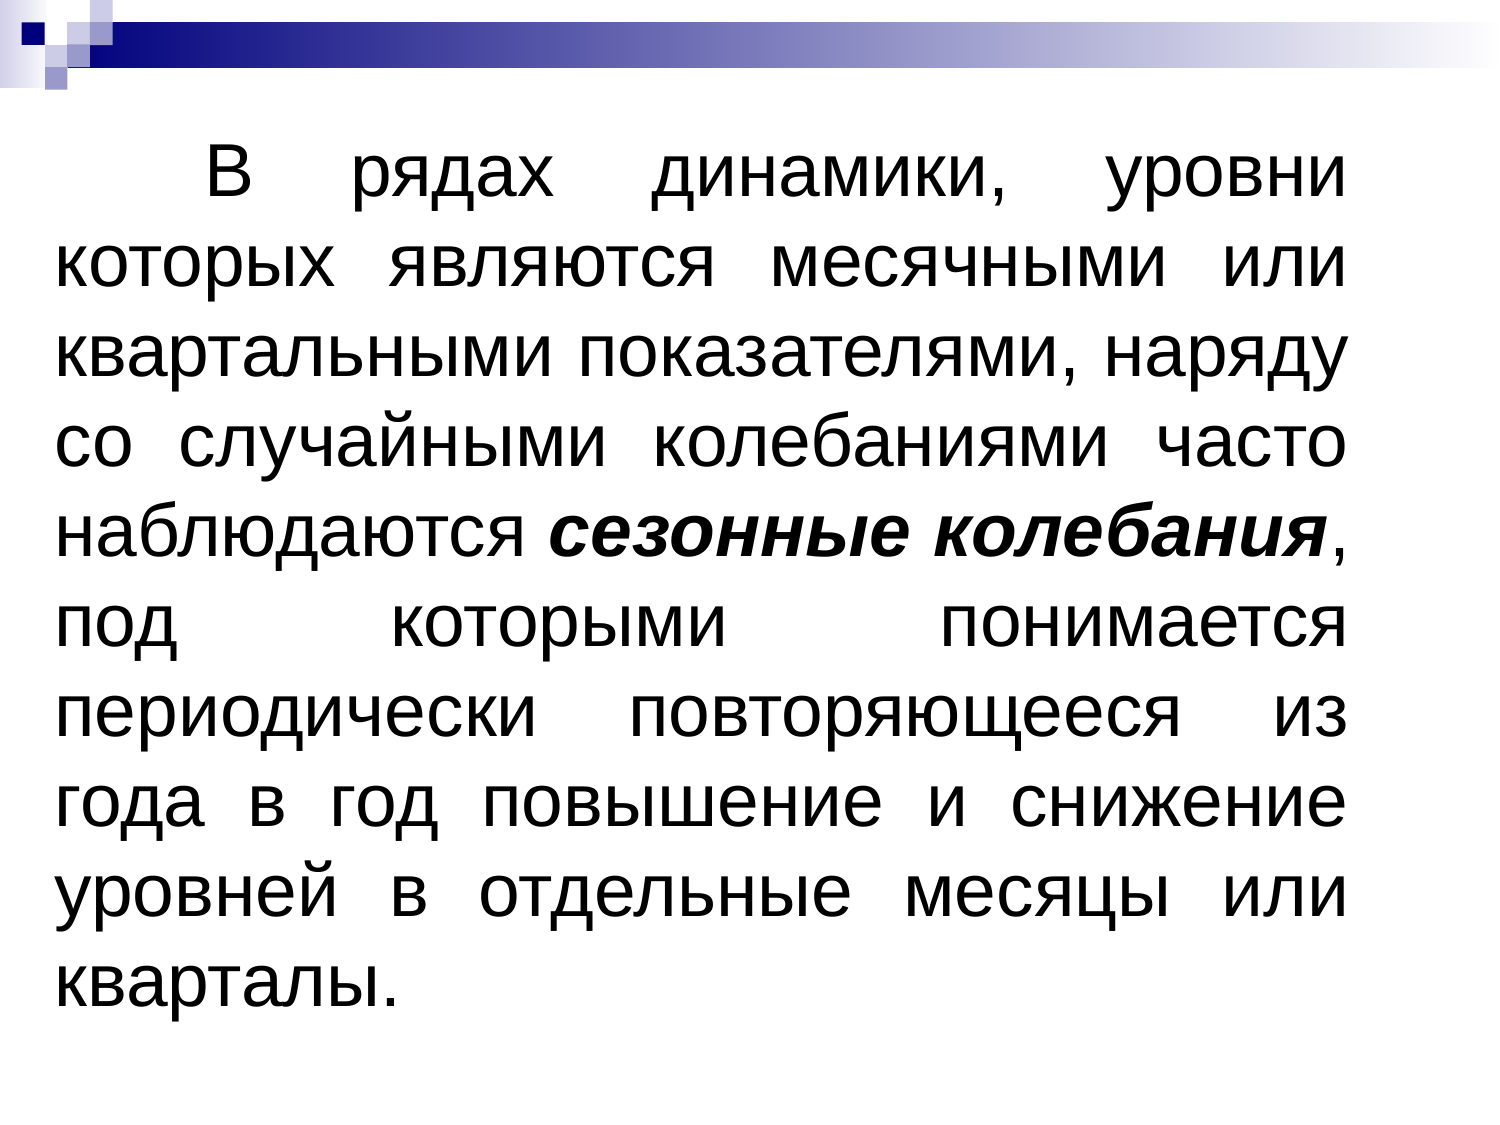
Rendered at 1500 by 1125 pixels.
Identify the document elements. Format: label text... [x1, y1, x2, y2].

text_box В рядах динамики, уровни которых являются месячными или квартальными показателями, наряду со случайными колебаниями часто наблюдаются сезонные колебания, под которыми понимается периодически повторяющееся из года в год повышение и снижение уровней в отдельные месяцы или кварталы. [39, 113, 1365, 1029]
